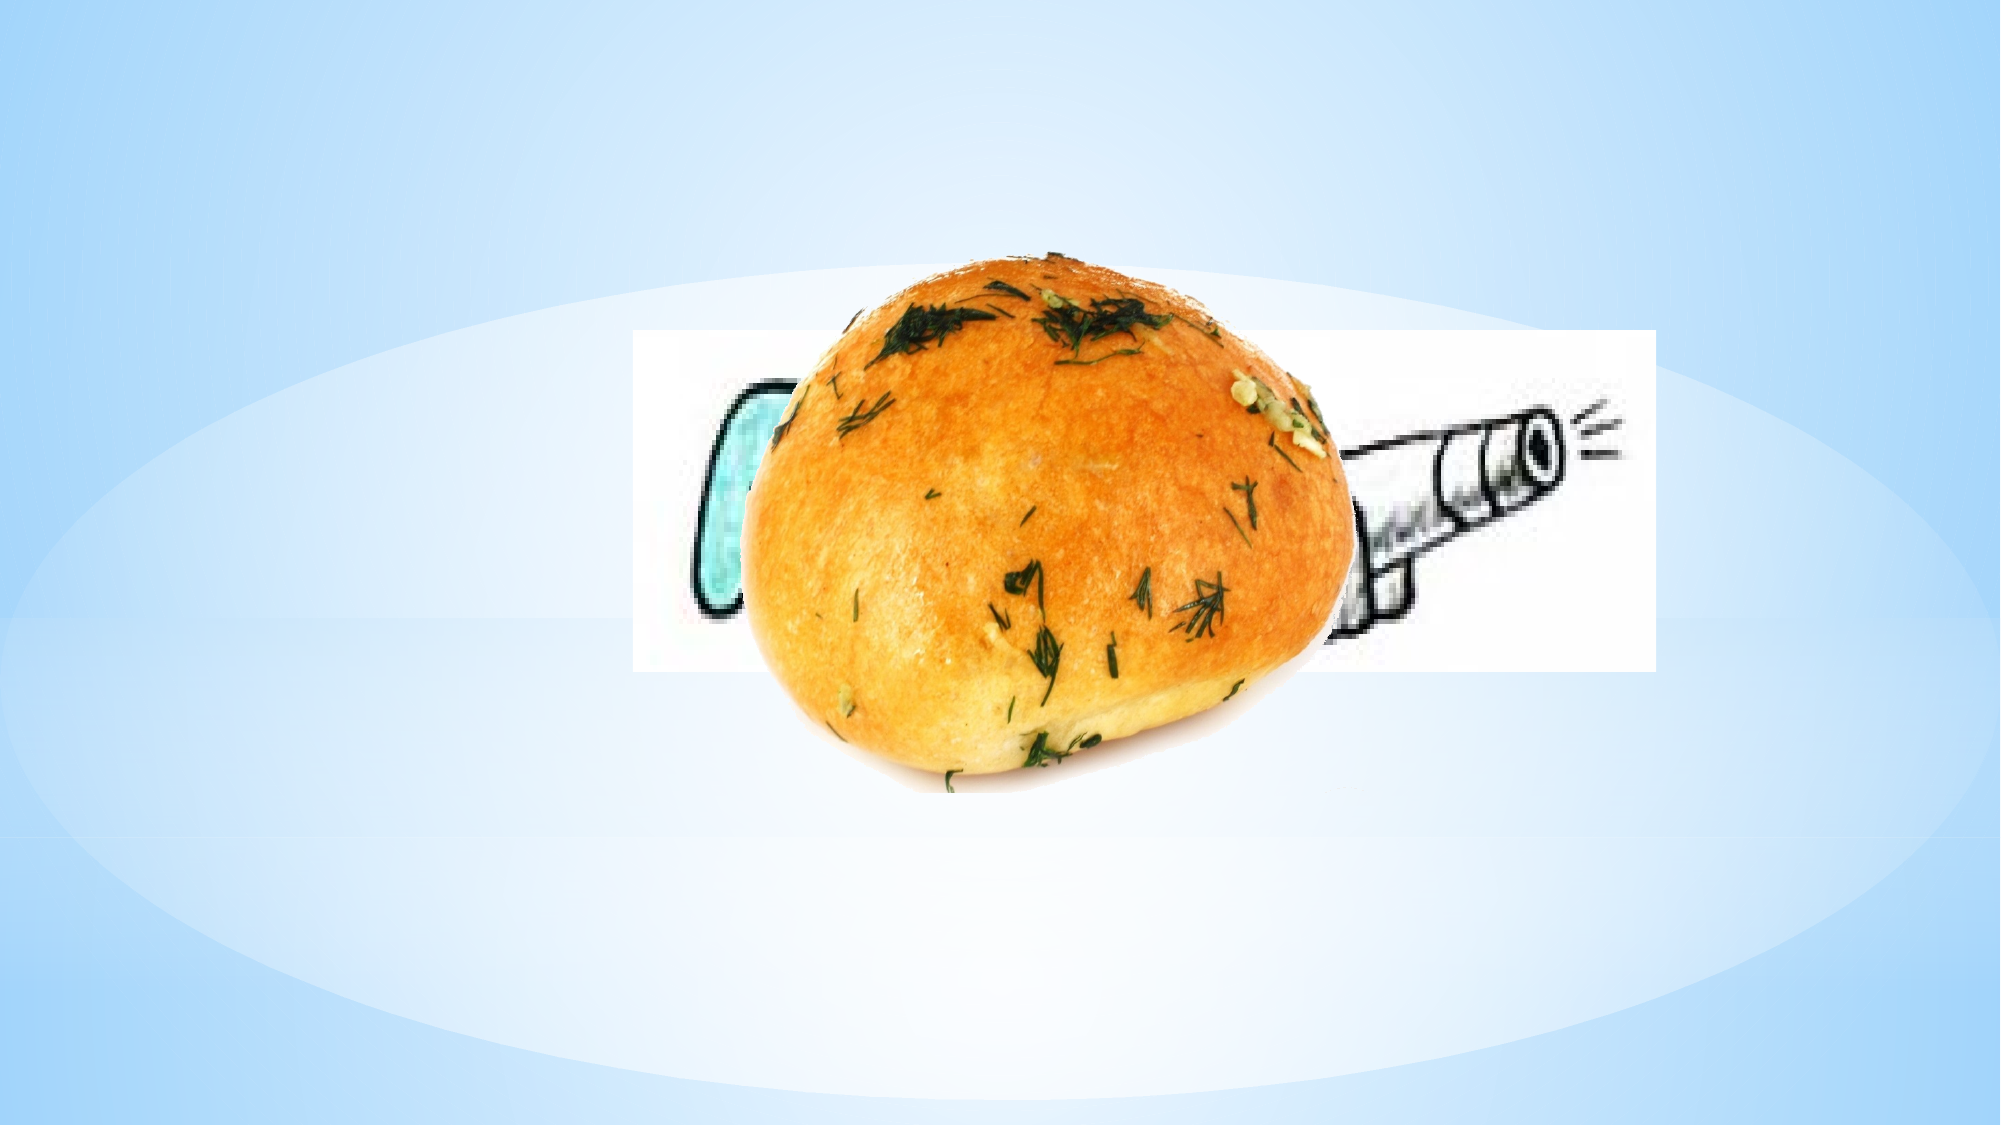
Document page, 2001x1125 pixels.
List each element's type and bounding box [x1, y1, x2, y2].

picture [632, 238, 1657, 793]
